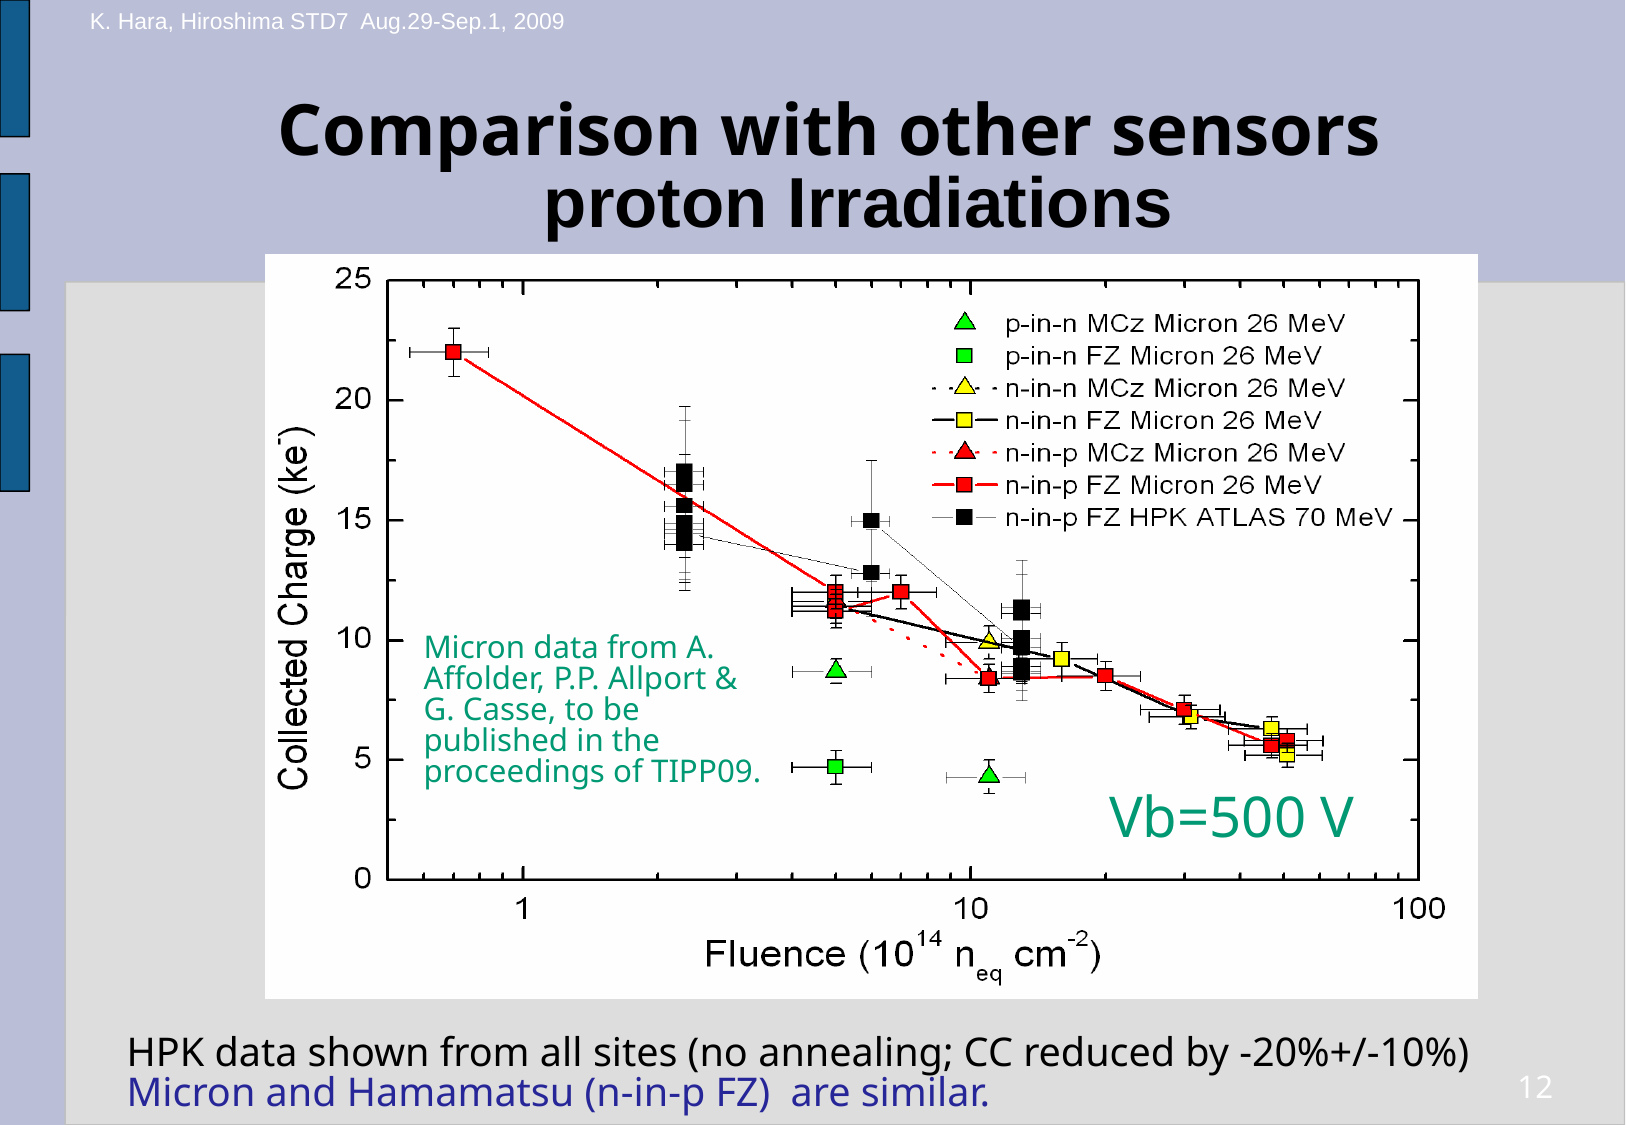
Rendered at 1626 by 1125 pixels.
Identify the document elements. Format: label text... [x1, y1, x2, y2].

text_box Comparison with other sensors [86, 52, 1573, 177]
text_box K. Hara, Hiroshima STD7 Aug.29-Sep.1, 2009 [75, 0, 1101, 42]
text_box proton Irradiations [121, 158, 1596, 255]
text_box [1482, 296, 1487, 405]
text_box HPK data shown from all sites (no annealing; CC reduced by -20%+/-10%) Micron and Hamamatsu (n-in-p FZ) are similar. [110, 987, 1573, 1105]
picture [265, 253, 1478, 1000]
text_box 12 [1503, 1063, 1625, 1113]
